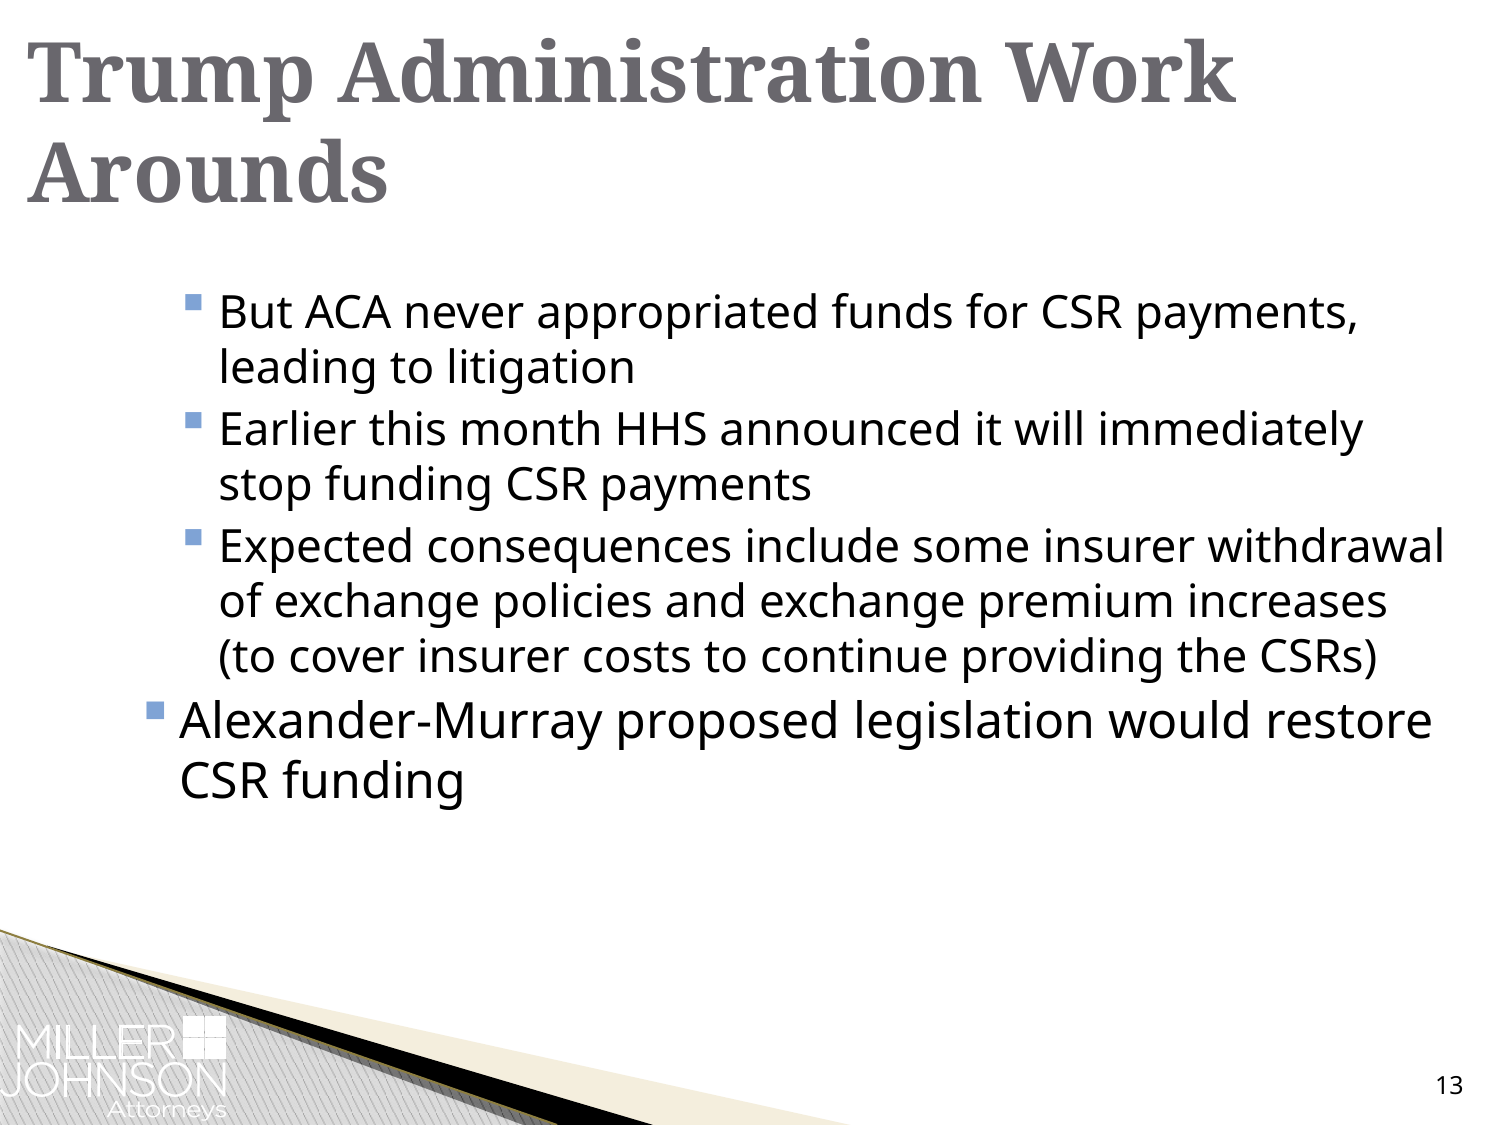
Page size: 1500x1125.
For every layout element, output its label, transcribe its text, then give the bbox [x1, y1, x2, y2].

list But ACA never appropriated funds for CSR payments, leading to litigation Earlier this month HHS announced it will immediately stop funding CSR payments Expected consequences include some insurer withdrawal of exchange policies and exchange premium increases (to cover insurer costs to continue providing the CSRs) Alexander-Murray proposed legislation would restore CSR funding [62, 275, 1462, 879]
title Trump Administration Work Arounds [12, 24, 1500, 213]
picture [142, 982, 551, 1125]
slide_number 13 [1387, 1051, 1479, 1112]
